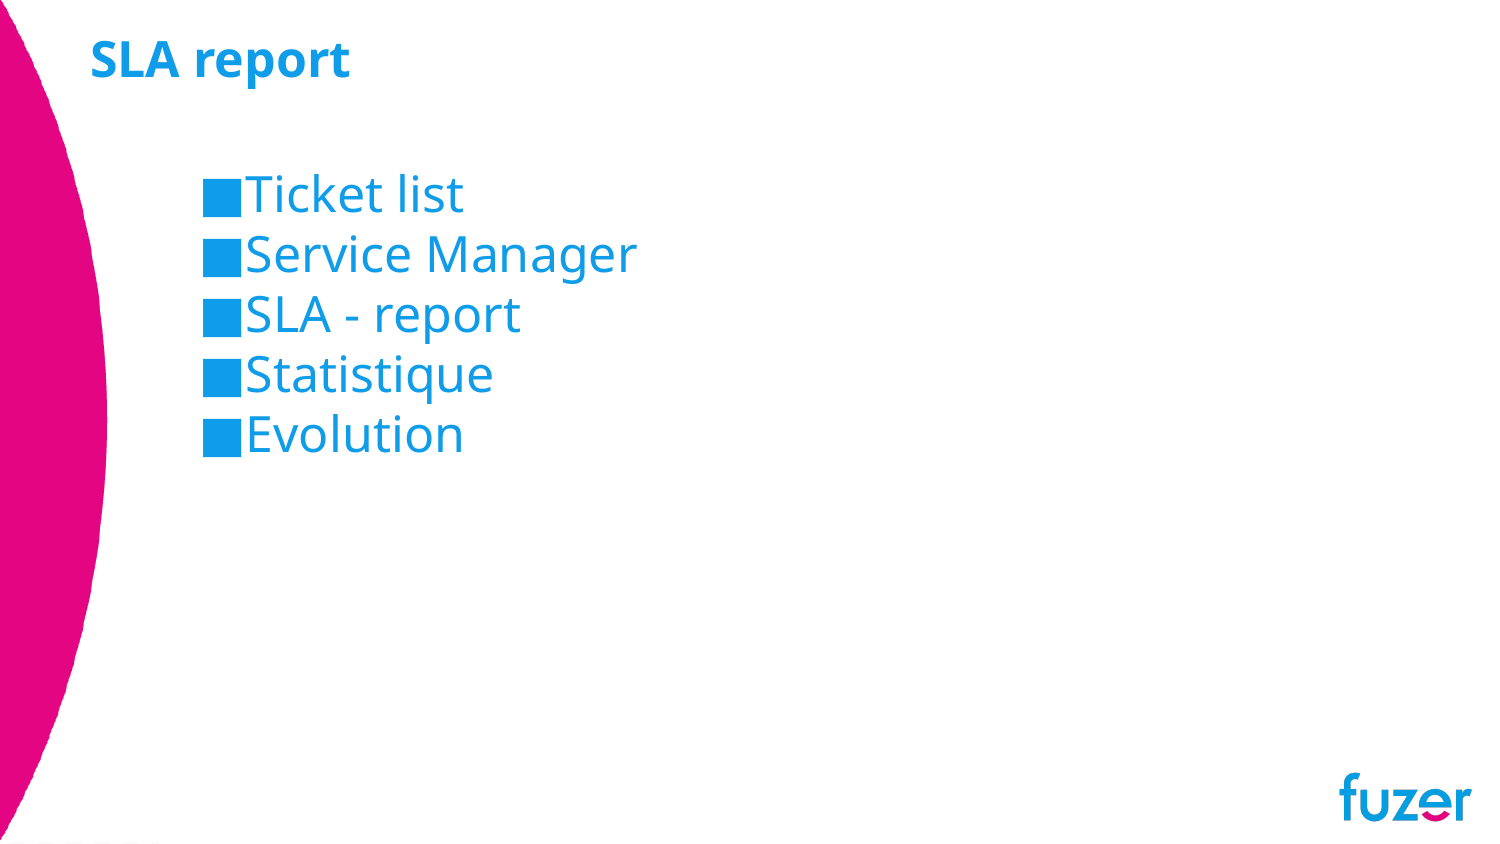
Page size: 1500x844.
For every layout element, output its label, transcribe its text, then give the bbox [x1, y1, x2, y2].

title SLA report [75, 20, 1425, 103]
picture [0, 0, 158, 844]
picture [1333, 768, 1476, 827]
list Ticket list Service Manager SLA - report Statistique Evolution [146, 147, 1443, 776]
